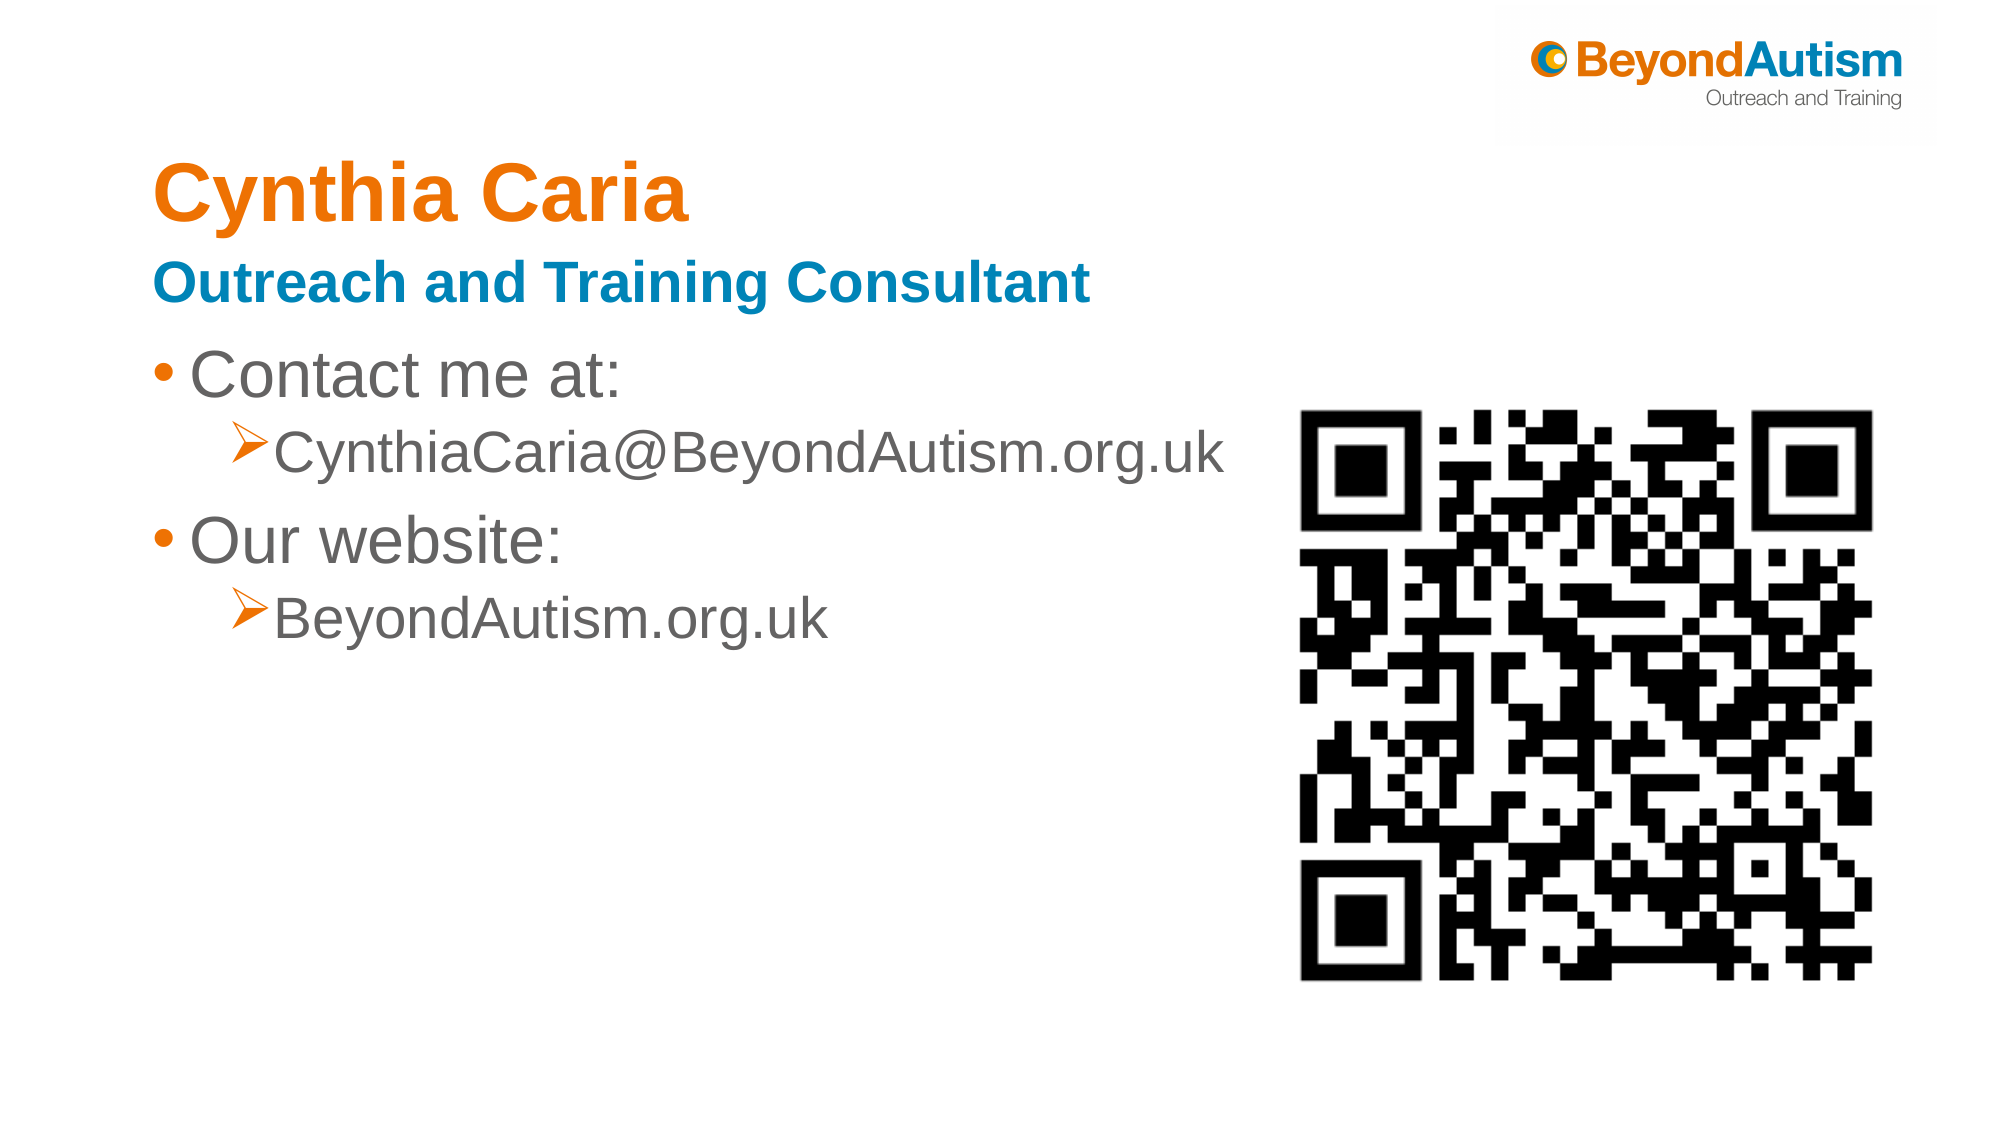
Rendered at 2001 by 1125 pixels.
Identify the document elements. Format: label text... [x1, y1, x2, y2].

picture [1283, 393, 1891, 1001]
list Contact me at: CynthiaCaria@BeyondAutism.org.uk Our website: BeyondAutism.org.uk [137, 332, 1863, 1014]
picture [1495, 5, 1937, 146]
list Outreach and Training Consultant [137, 245, 1863, 313]
title Cynthia Caria [137, 141, 1863, 226]
